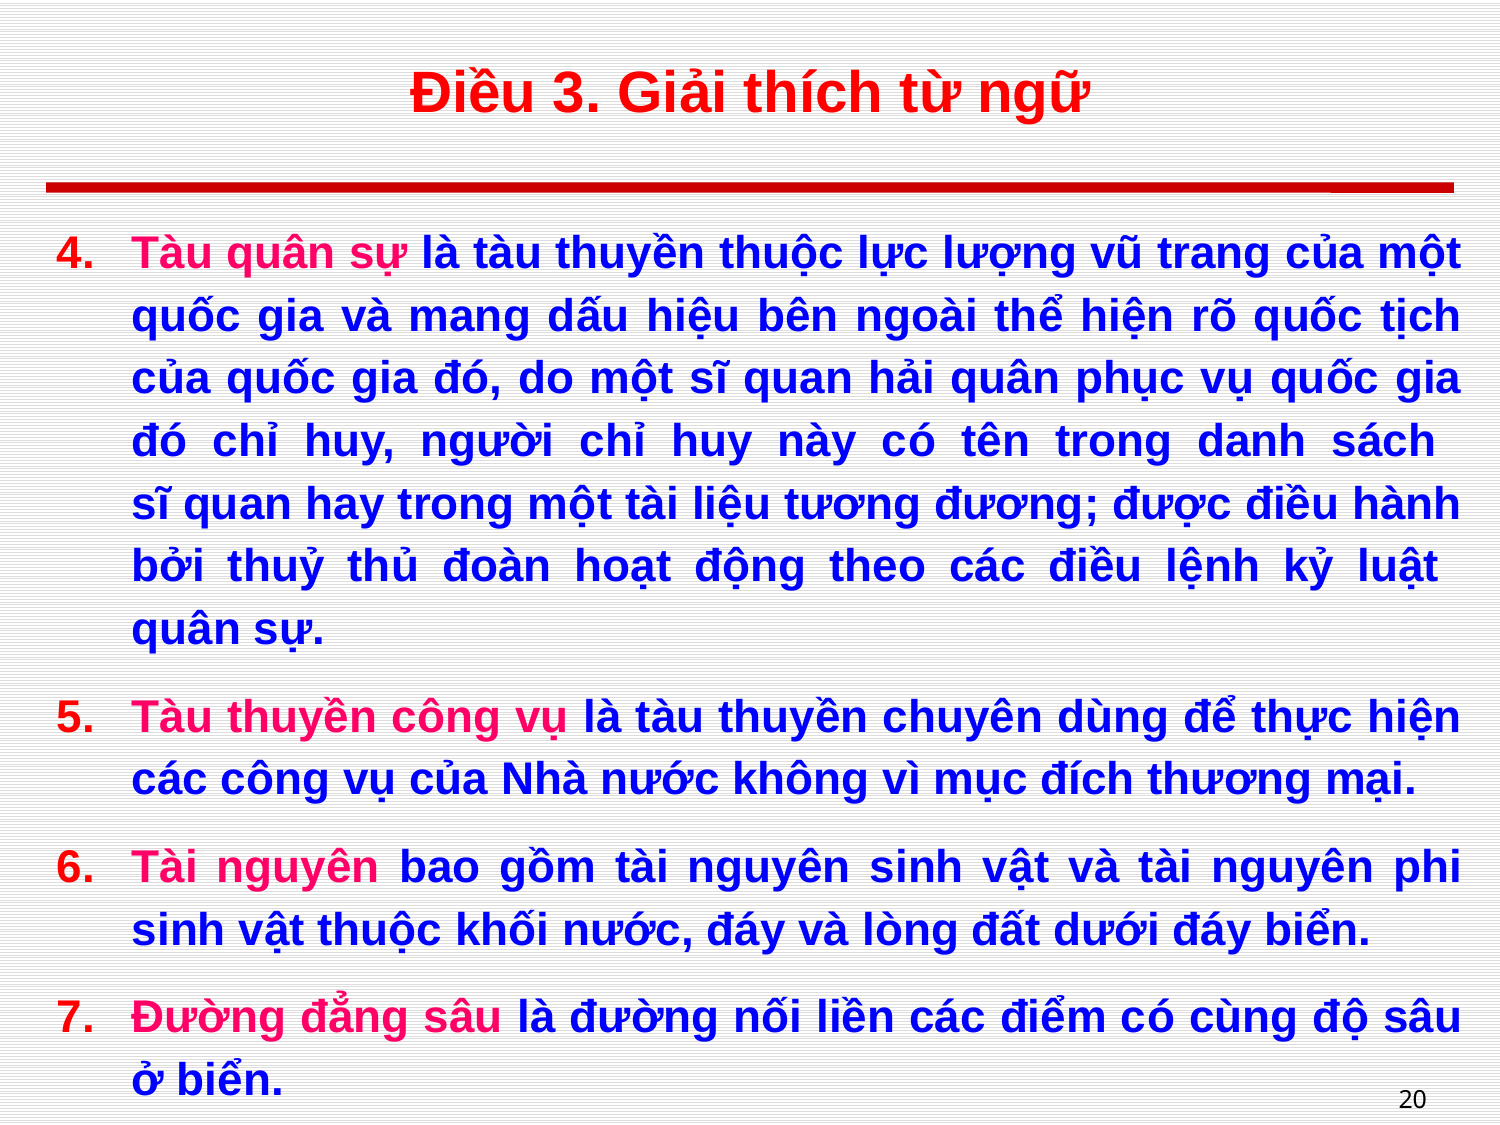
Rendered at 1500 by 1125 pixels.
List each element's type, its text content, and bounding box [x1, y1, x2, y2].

title Điều 3. Giải thích từ ngữ [38, 24, 1463, 150]
text_box Tàu quân sự là tàu thuyền thuộc lực lượng vũ trang của một quốc gia và mang dấu hiệu bên ngoài thể hiện rõ quốc tịch của quốc gia đó, do một sĩ quan hải quân phục vụ quốc gia đó chỉ huy, người chỉ huy này có tên trong danh sách sĩ quan hay trong một tài liệu tương đương; được điều hành bởi thuỷ thủ đoàn hoạt động theo các điều lệnh kỷ luật quân sự. Tàu thuyền công vụ là tàu thuyền chuyên dùng để thực hiện các công vụ của Nhà nước không vì mục đích thương mại. Tài nguyên bao gồm tài nguyên sinh vật và tài nguyên phi sinh vật thuộc khối nước, đáy và lòng đất dưới đáy biển. Đường đẳng sâu là đường nối liền các điểm có cùng độ sâu ở biển. [23, 199, 1477, 1088]
